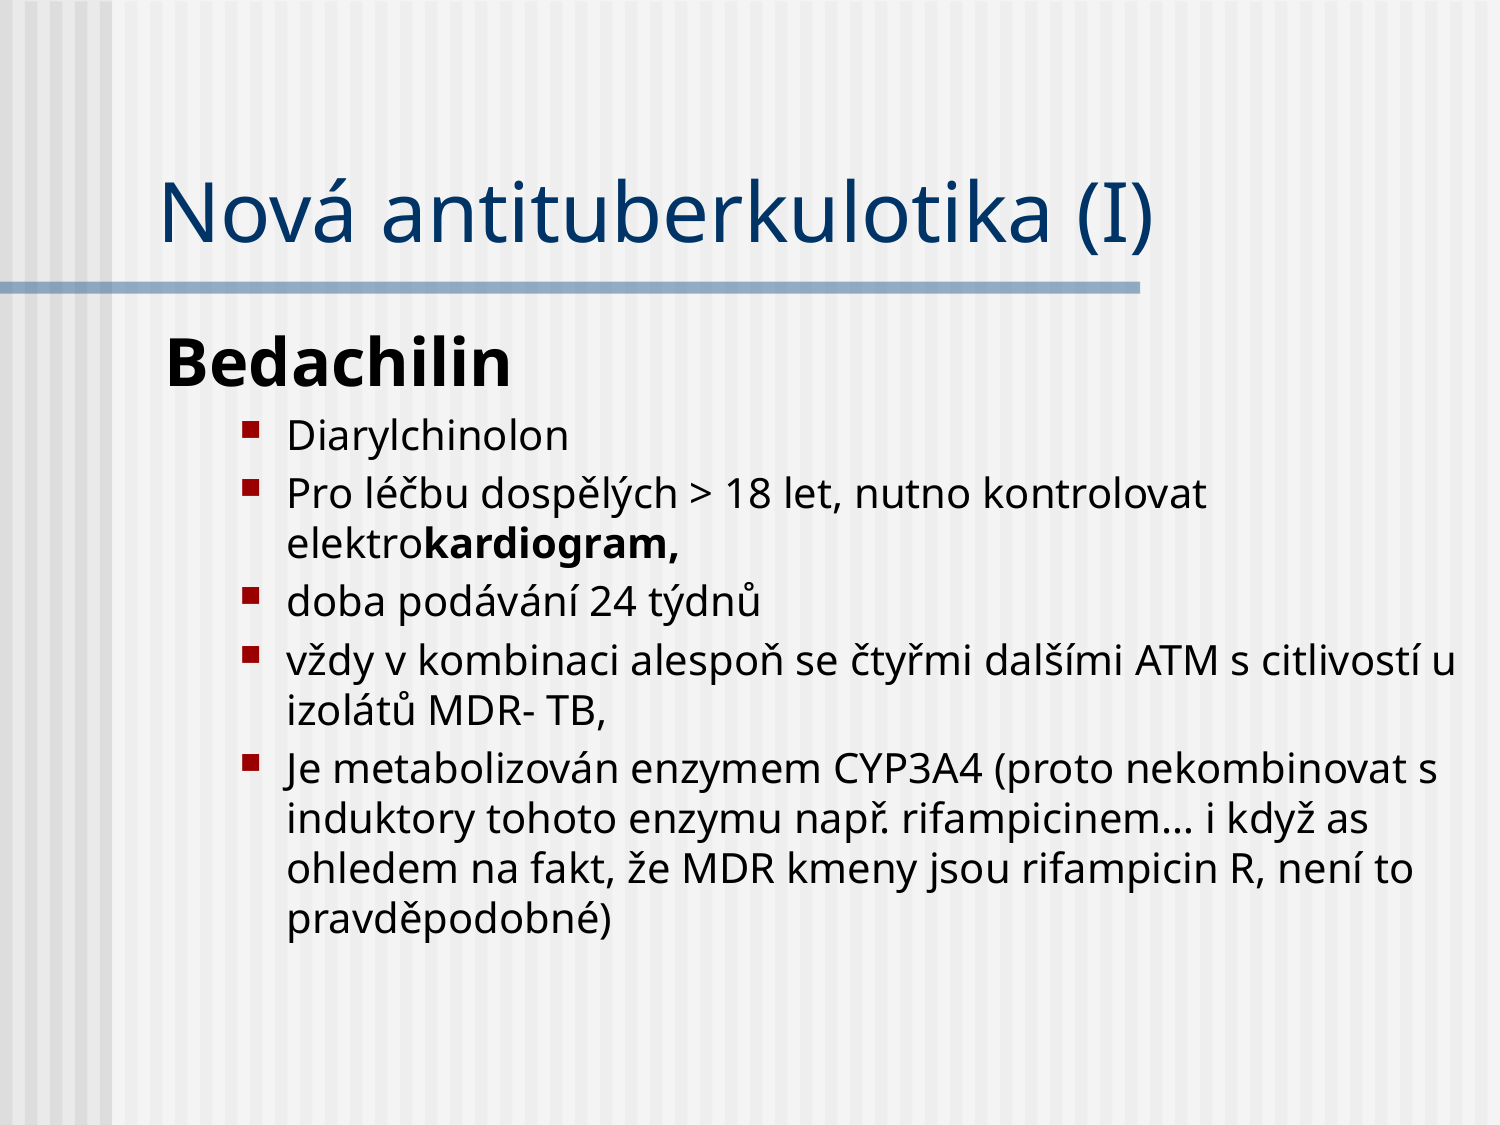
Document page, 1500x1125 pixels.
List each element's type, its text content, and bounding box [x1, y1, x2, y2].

title Nová antituberkulotika (I) [142, 150, 1482, 267]
list Bedachilin Diarylchinolon Pro léčbu dospělých > 18 let, nutno kontrolovat elektrokardiogram, doba podávání 24 týdnů vždy v kombinaci alespoň se čtyřmi dalšími ATM s citlivostí u izolátů MDR- TB, Je metabolizován enzymem CYP3A4 (proto nekombinovat s induktory tohoto enzymu např. rifampicinem… i když as ohledem na fakt, že MDR kmeny jsou rifampicin R, není to pravděpodobné) [149, 312, 1481, 1000]
